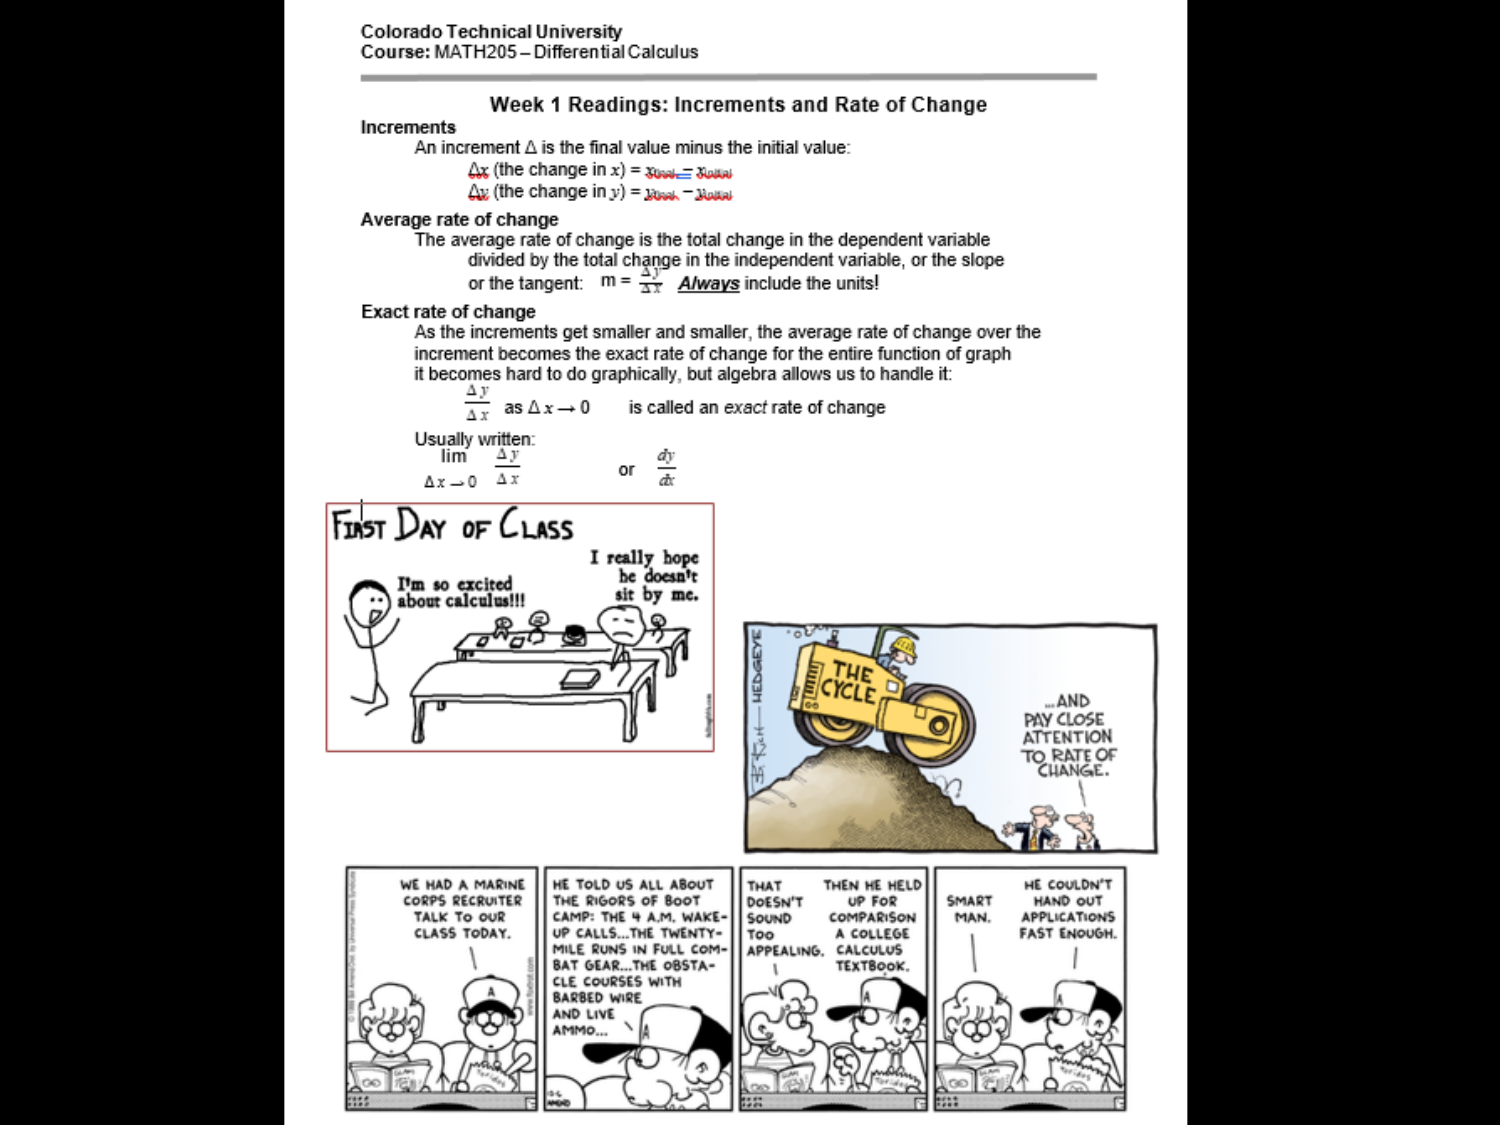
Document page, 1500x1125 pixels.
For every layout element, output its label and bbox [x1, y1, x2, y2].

text_box [284, 0, 1188, 1125]
